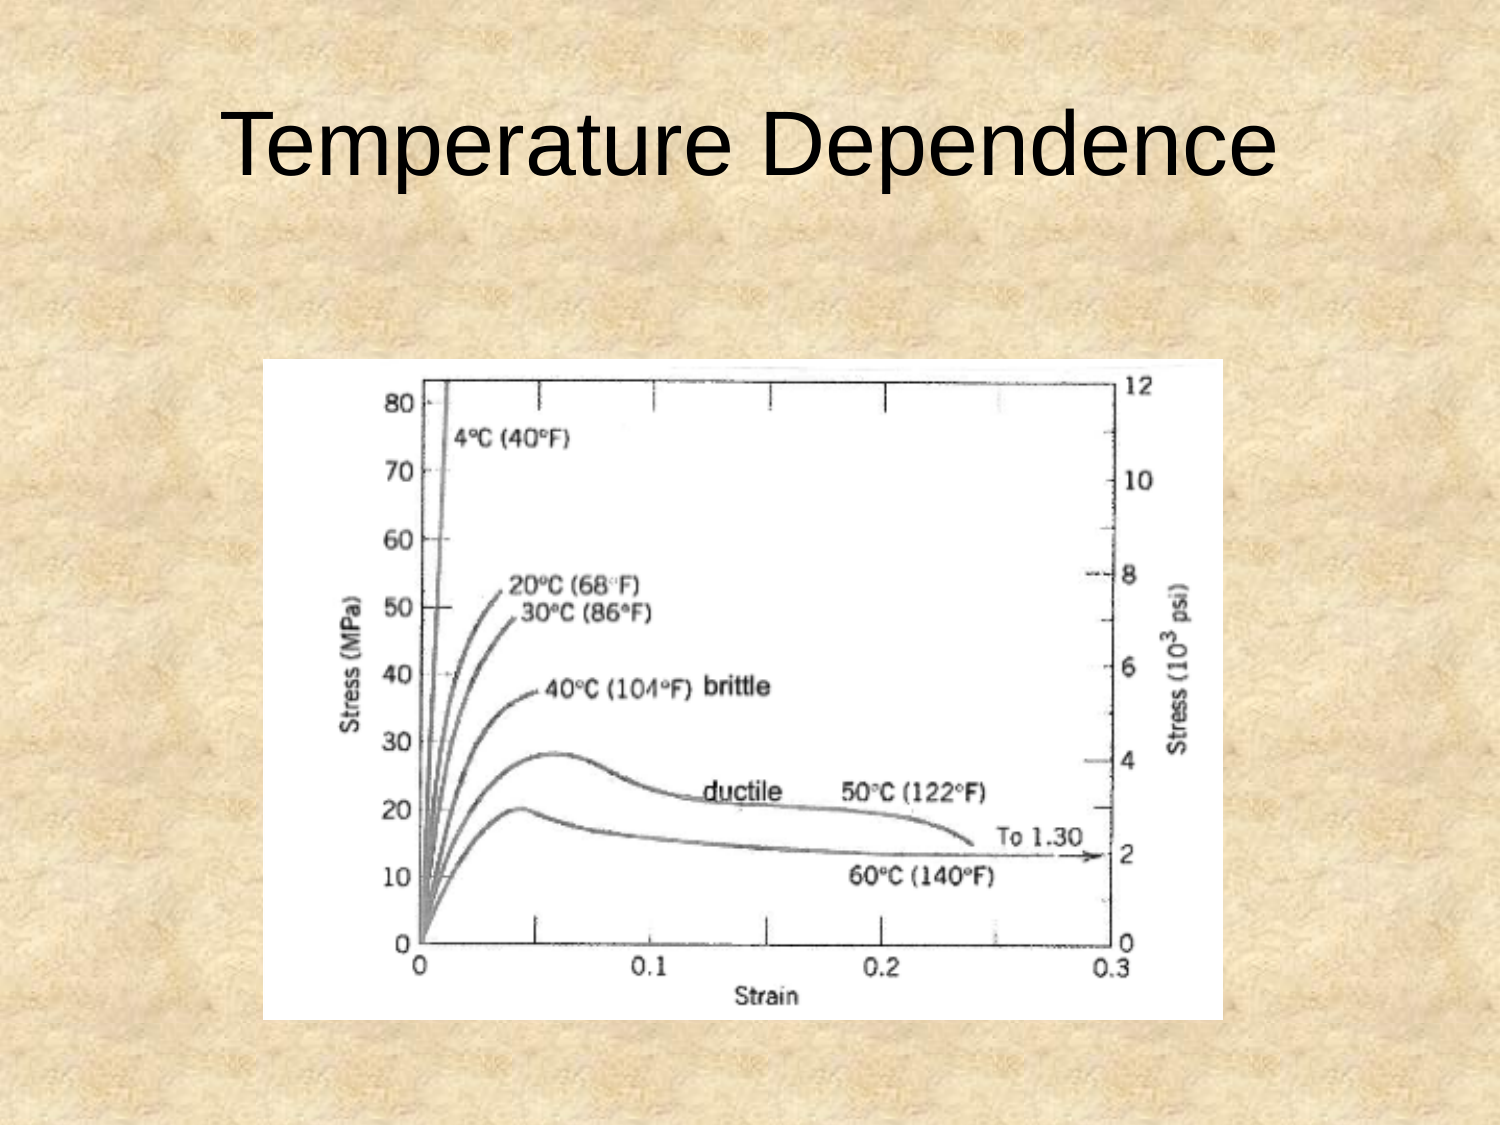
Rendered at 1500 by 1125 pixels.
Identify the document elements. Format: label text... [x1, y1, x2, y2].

title Temperature Dependence [74, 44, 1426, 233]
picture [0, 0, 1500, 1125]
